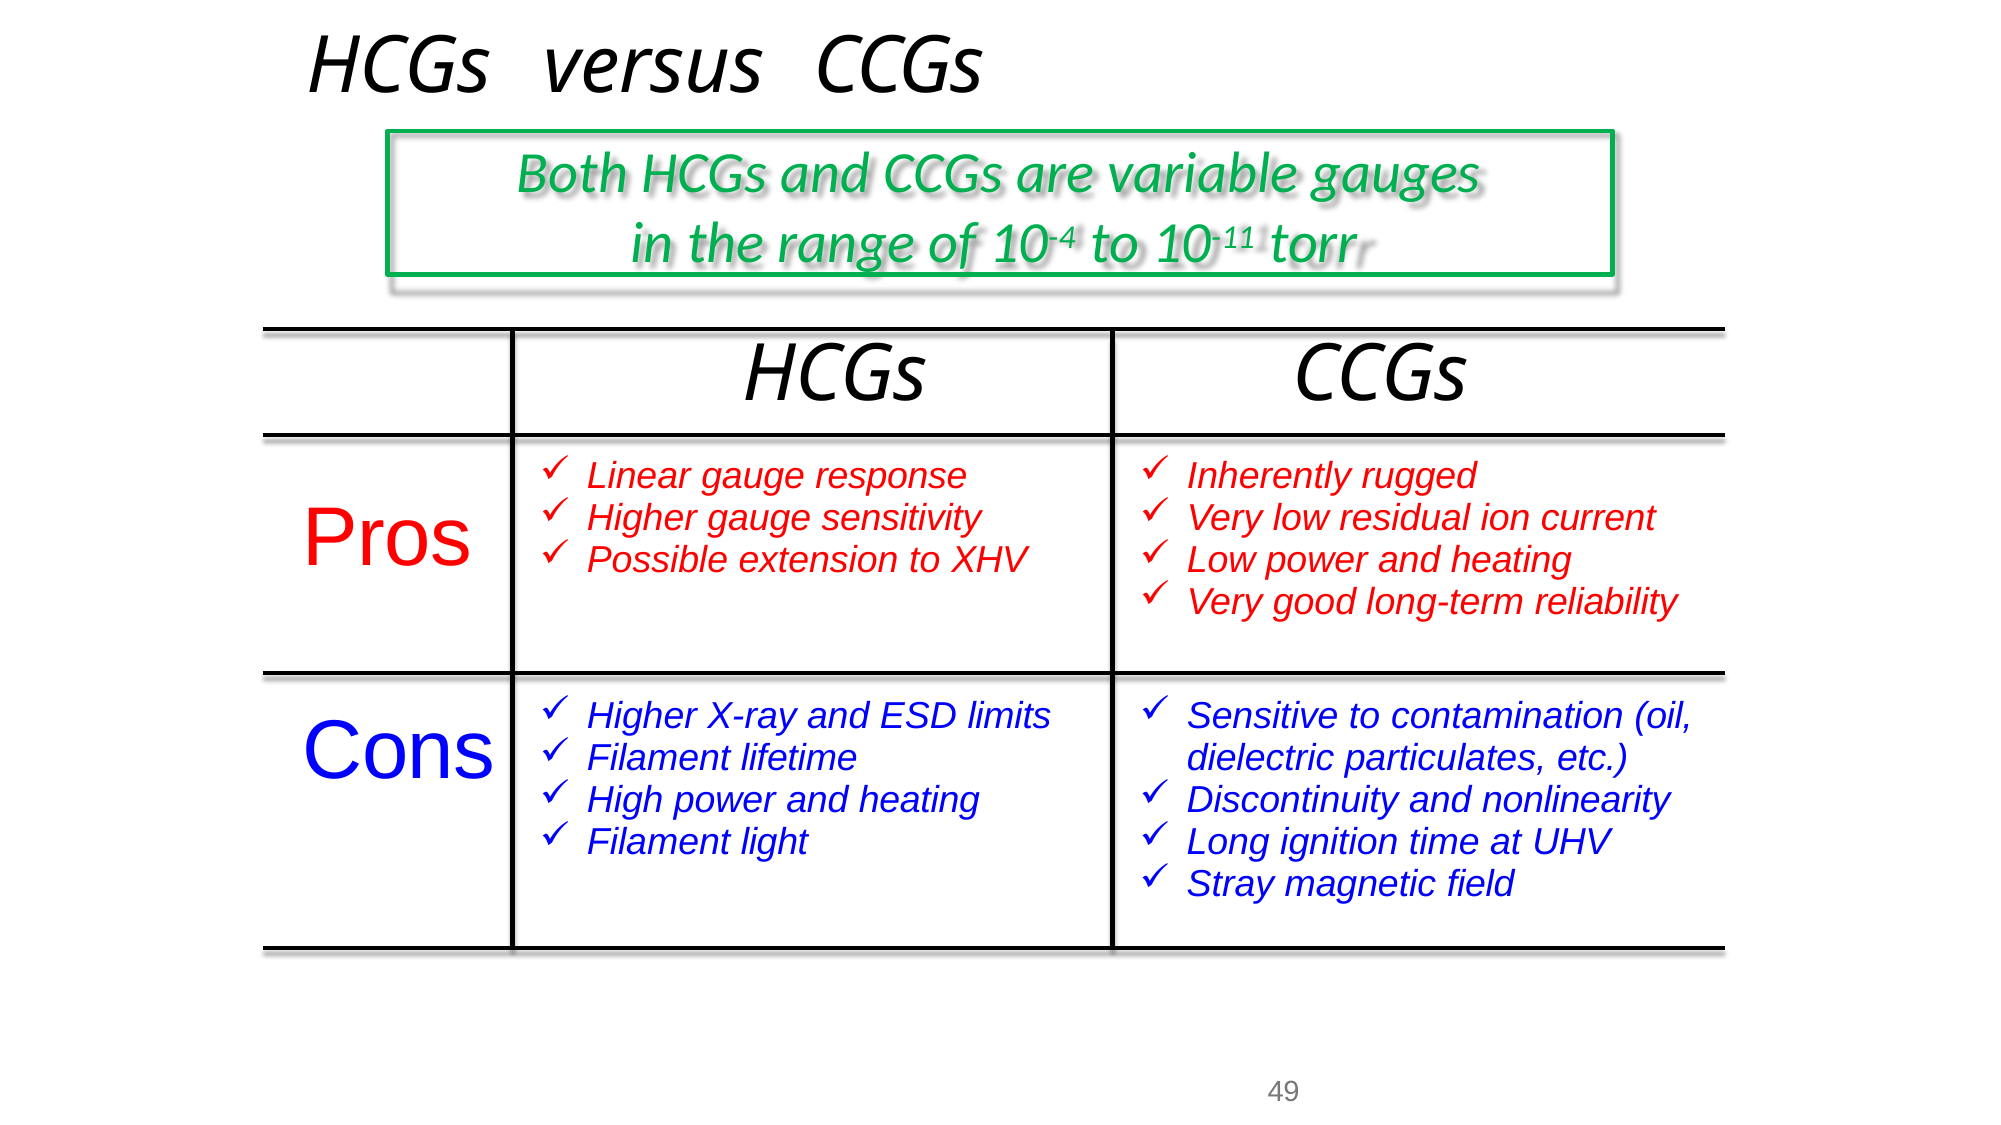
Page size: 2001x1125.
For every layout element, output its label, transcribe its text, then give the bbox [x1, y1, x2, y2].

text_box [254, 324, 1734, 964]
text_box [380, 116, 1629, 324]
title HCGs versus CCGs [304, 0, 992, 155]
slide_number 49 [1253, 964, 1300, 1125]
